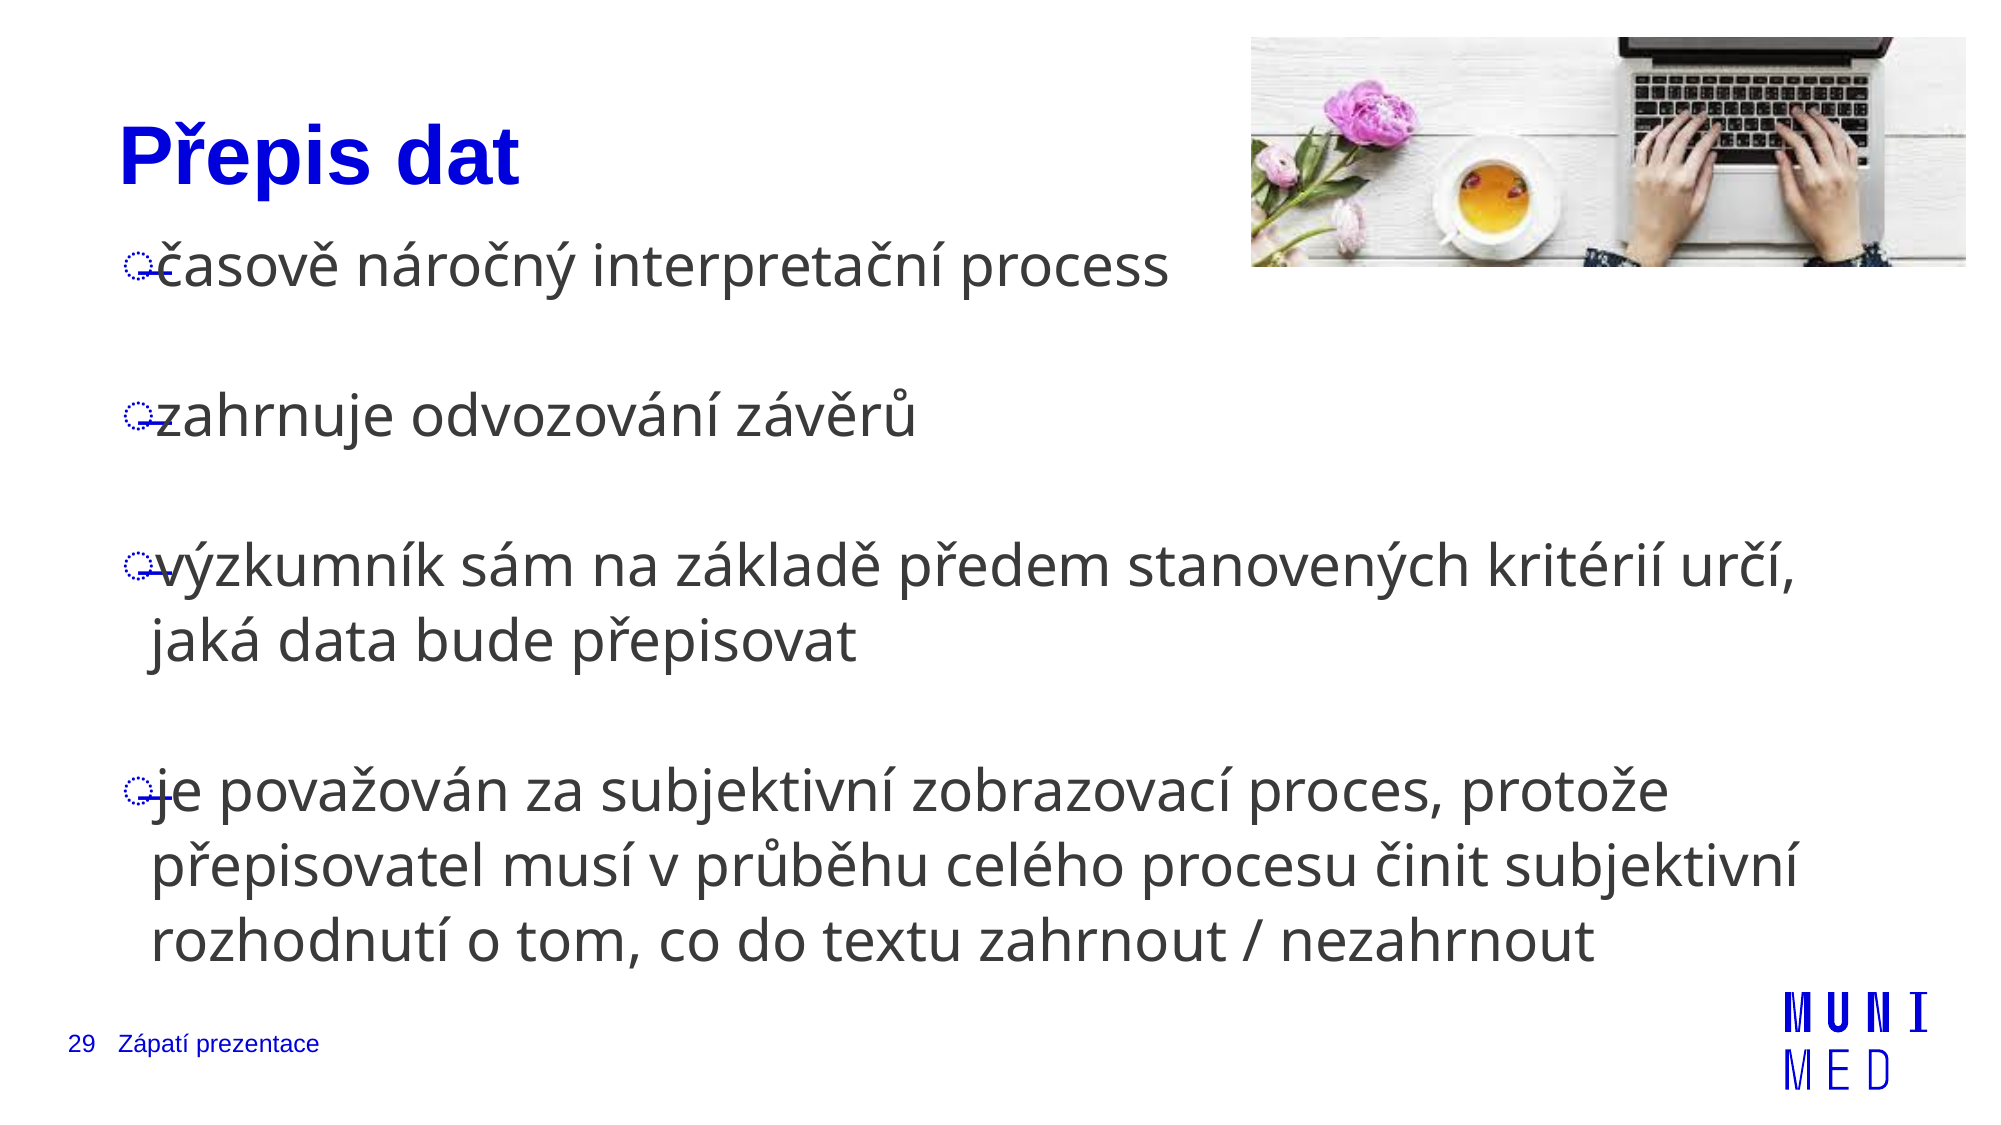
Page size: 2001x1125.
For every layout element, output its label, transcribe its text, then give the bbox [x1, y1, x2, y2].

footer Zápatí prezentace [118, 1021, 1418, 1063]
title Přepis dat [118, 118, 1246, 193]
list časově náročný interpretační process zahrnuje odvozování závěrů výzkumník sám na základě předem stanovených kritérií určí, jaká data bude přepisovat je považován za subjektivní zobrazovací proces, protože přepisovatel musí v průběhu celého procesu činit subjektivní rozhodnutí o tom, co do textu zahrnout / nezahrnout [109, 222, 1874, 903]
picture [1251, 37, 1966, 267]
slide_number 29 [67, 1021, 110, 1063]
